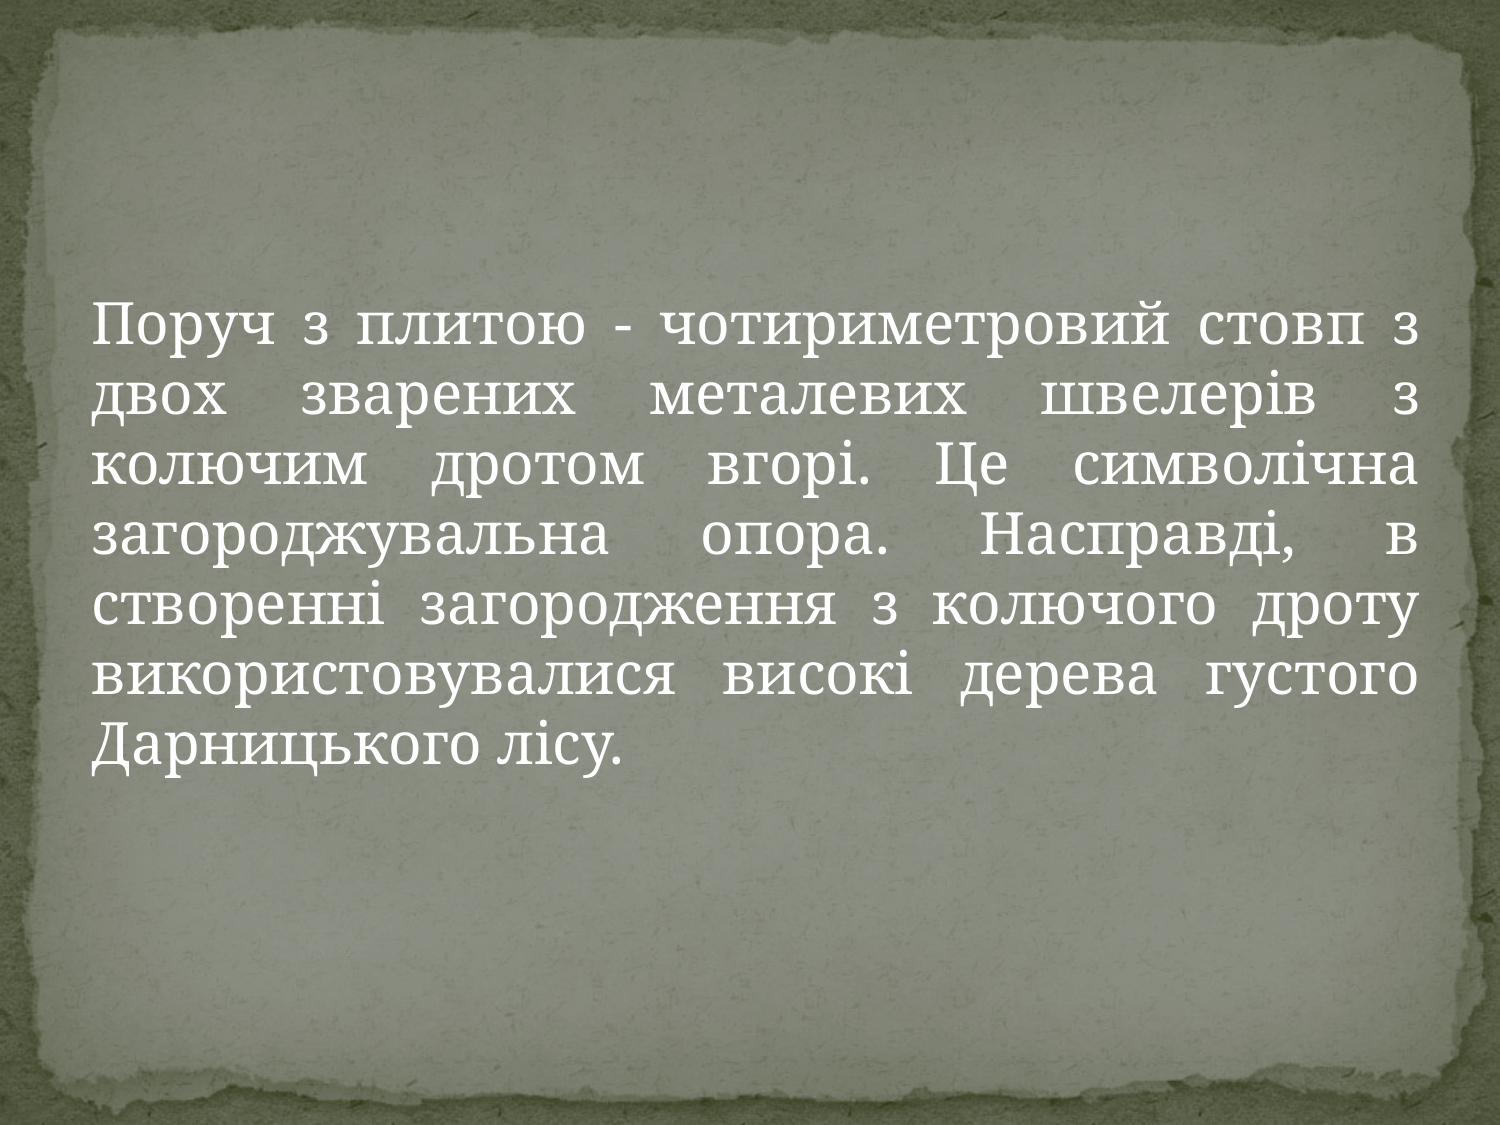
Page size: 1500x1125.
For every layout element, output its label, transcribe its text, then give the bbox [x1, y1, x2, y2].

text_box Поруч з плитою - чотириметровий стовп з двох зварених металевих швелерів з колючим дротом вгорі. Це символічна загороджувальна опора. Насправді, в створенні загородження з колючого дроту використовувалися високі дерева густого Дарницького лісу. [76, 278, 1436, 784]
